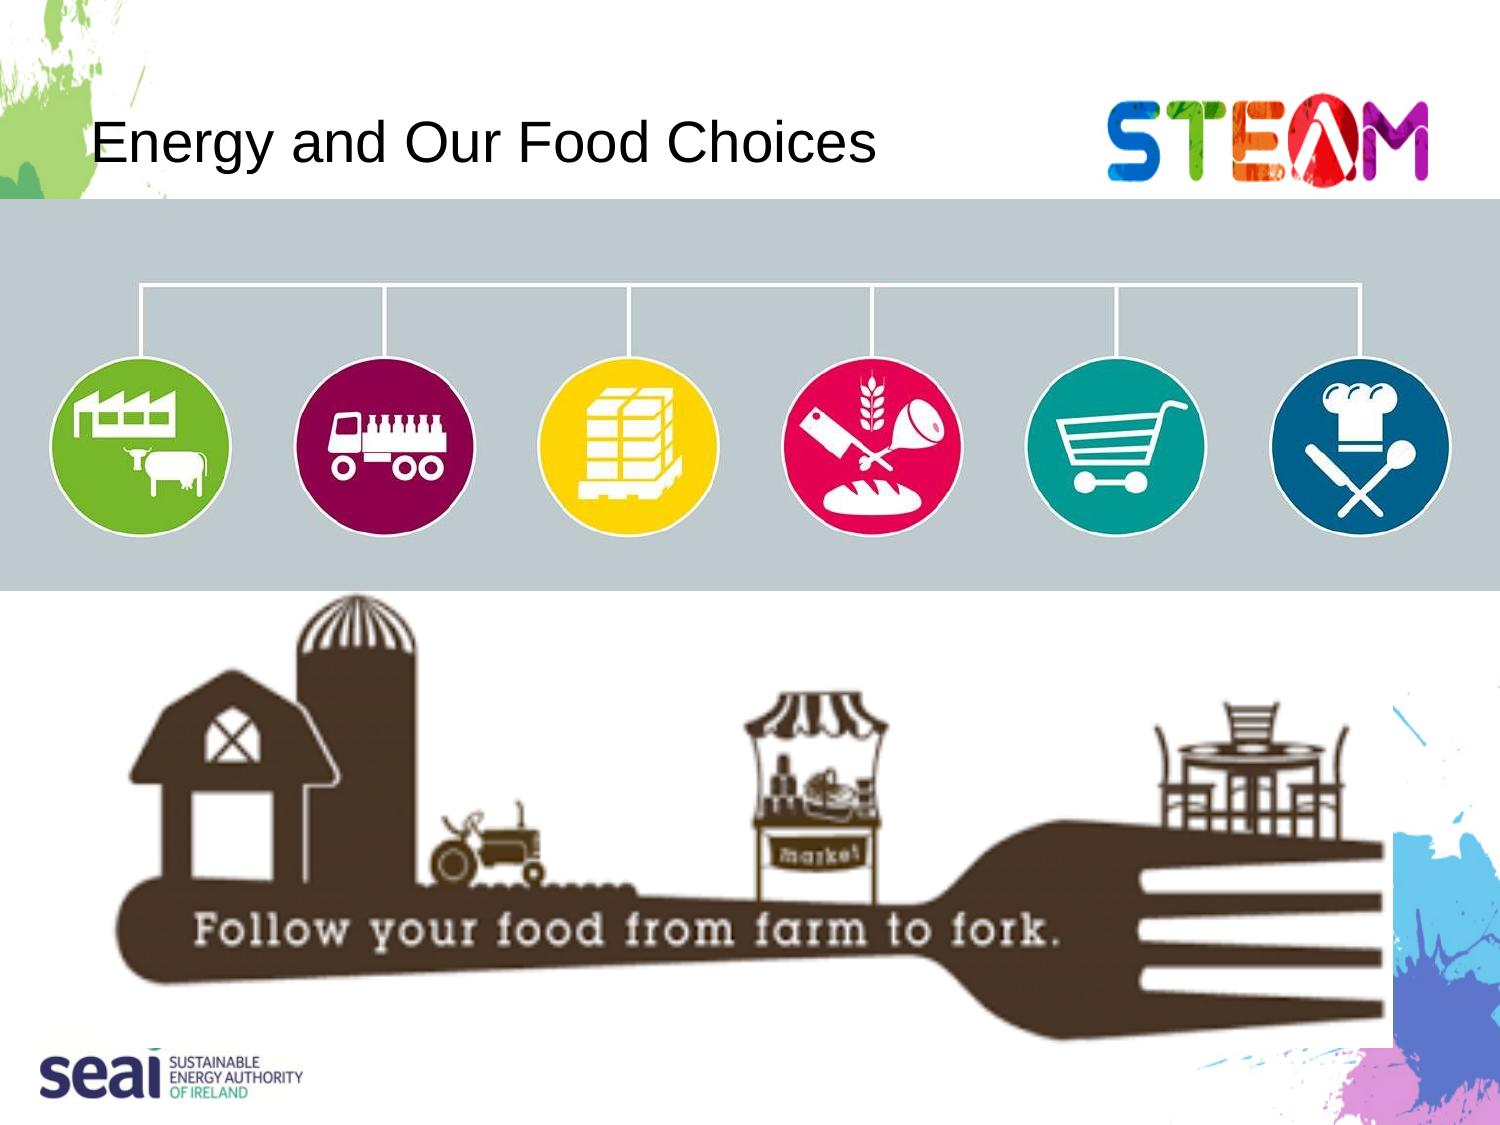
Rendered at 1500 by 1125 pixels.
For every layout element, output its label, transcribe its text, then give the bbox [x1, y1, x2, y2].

picture [0, 0, 1500, 1125]
title Energy and Our Food Choices [75, 45, 1117, 197]
